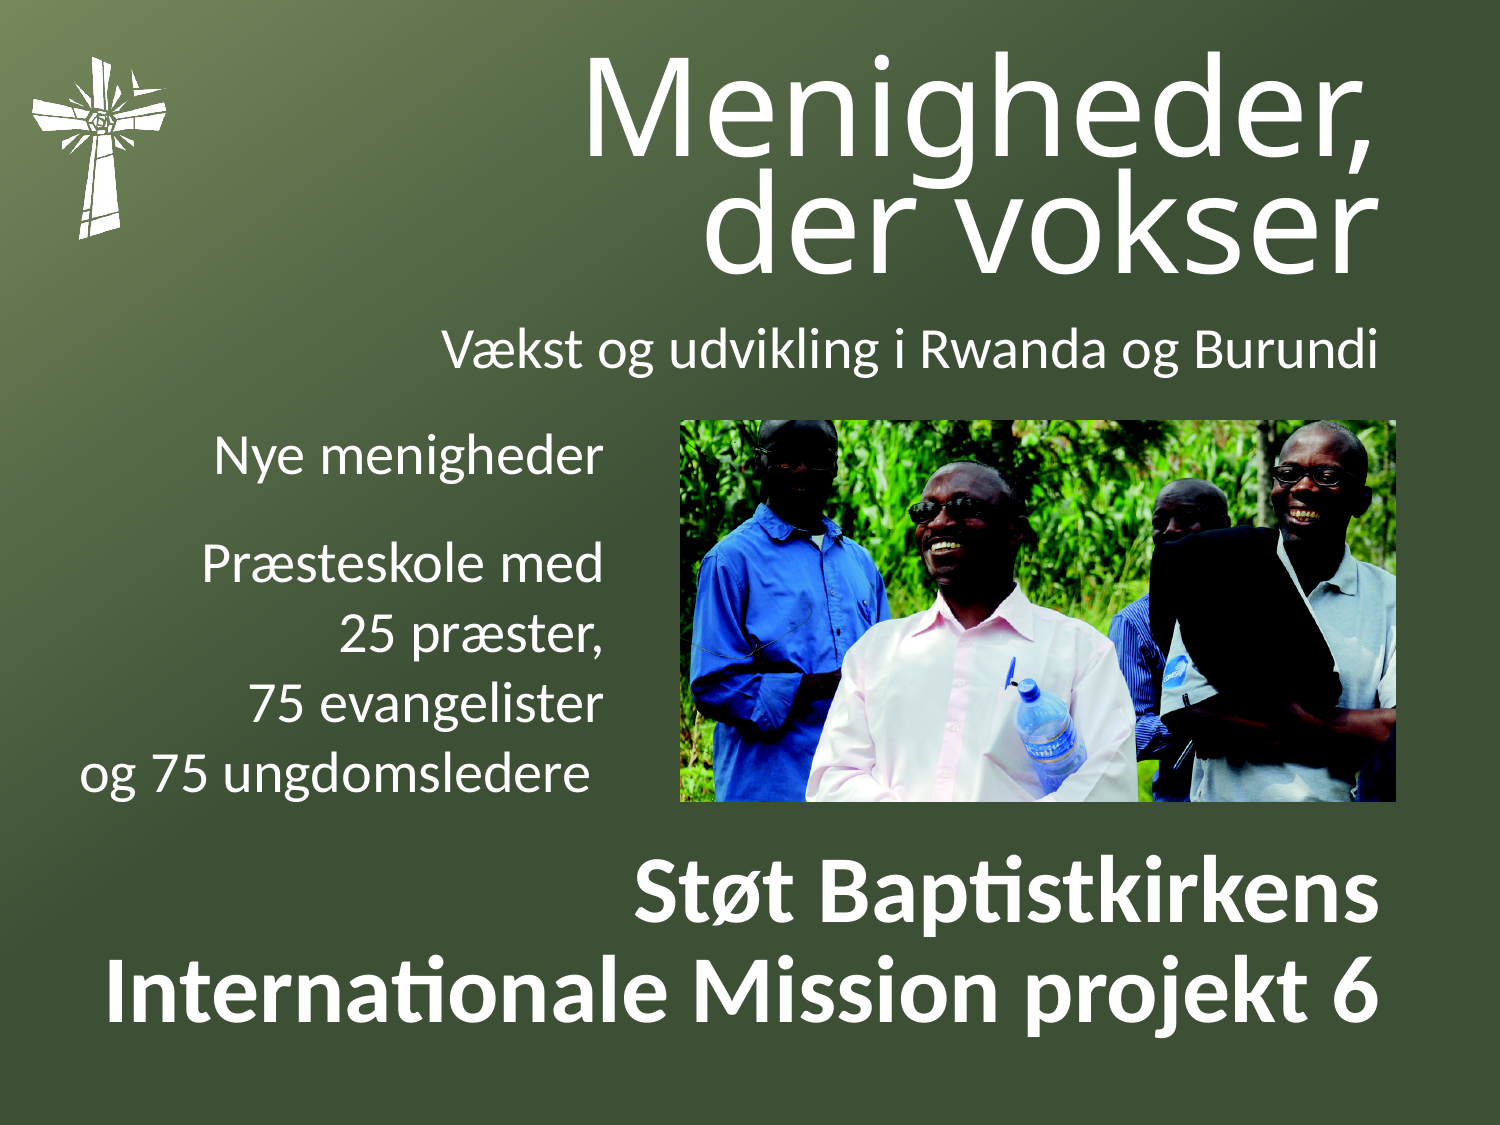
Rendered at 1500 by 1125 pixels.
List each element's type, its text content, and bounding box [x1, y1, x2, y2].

text_box Menigheder, der vokser [334, 60, 1396, 309]
picture [0, 42, 202, 265]
text_box Nye menigheder Præsteskole med 25 præster, 75 evangelister og 75 ungdomsledere [28, 409, 621, 870]
picture [680, 420, 1396, 803]
subtitle Vækst og udvikling i Rwanda og Burundi [88, 302, 1396, 421]
text_box Støt Baptistkirkens Internationale Mission projekt 6 [28, 834, 1396, 1049]
